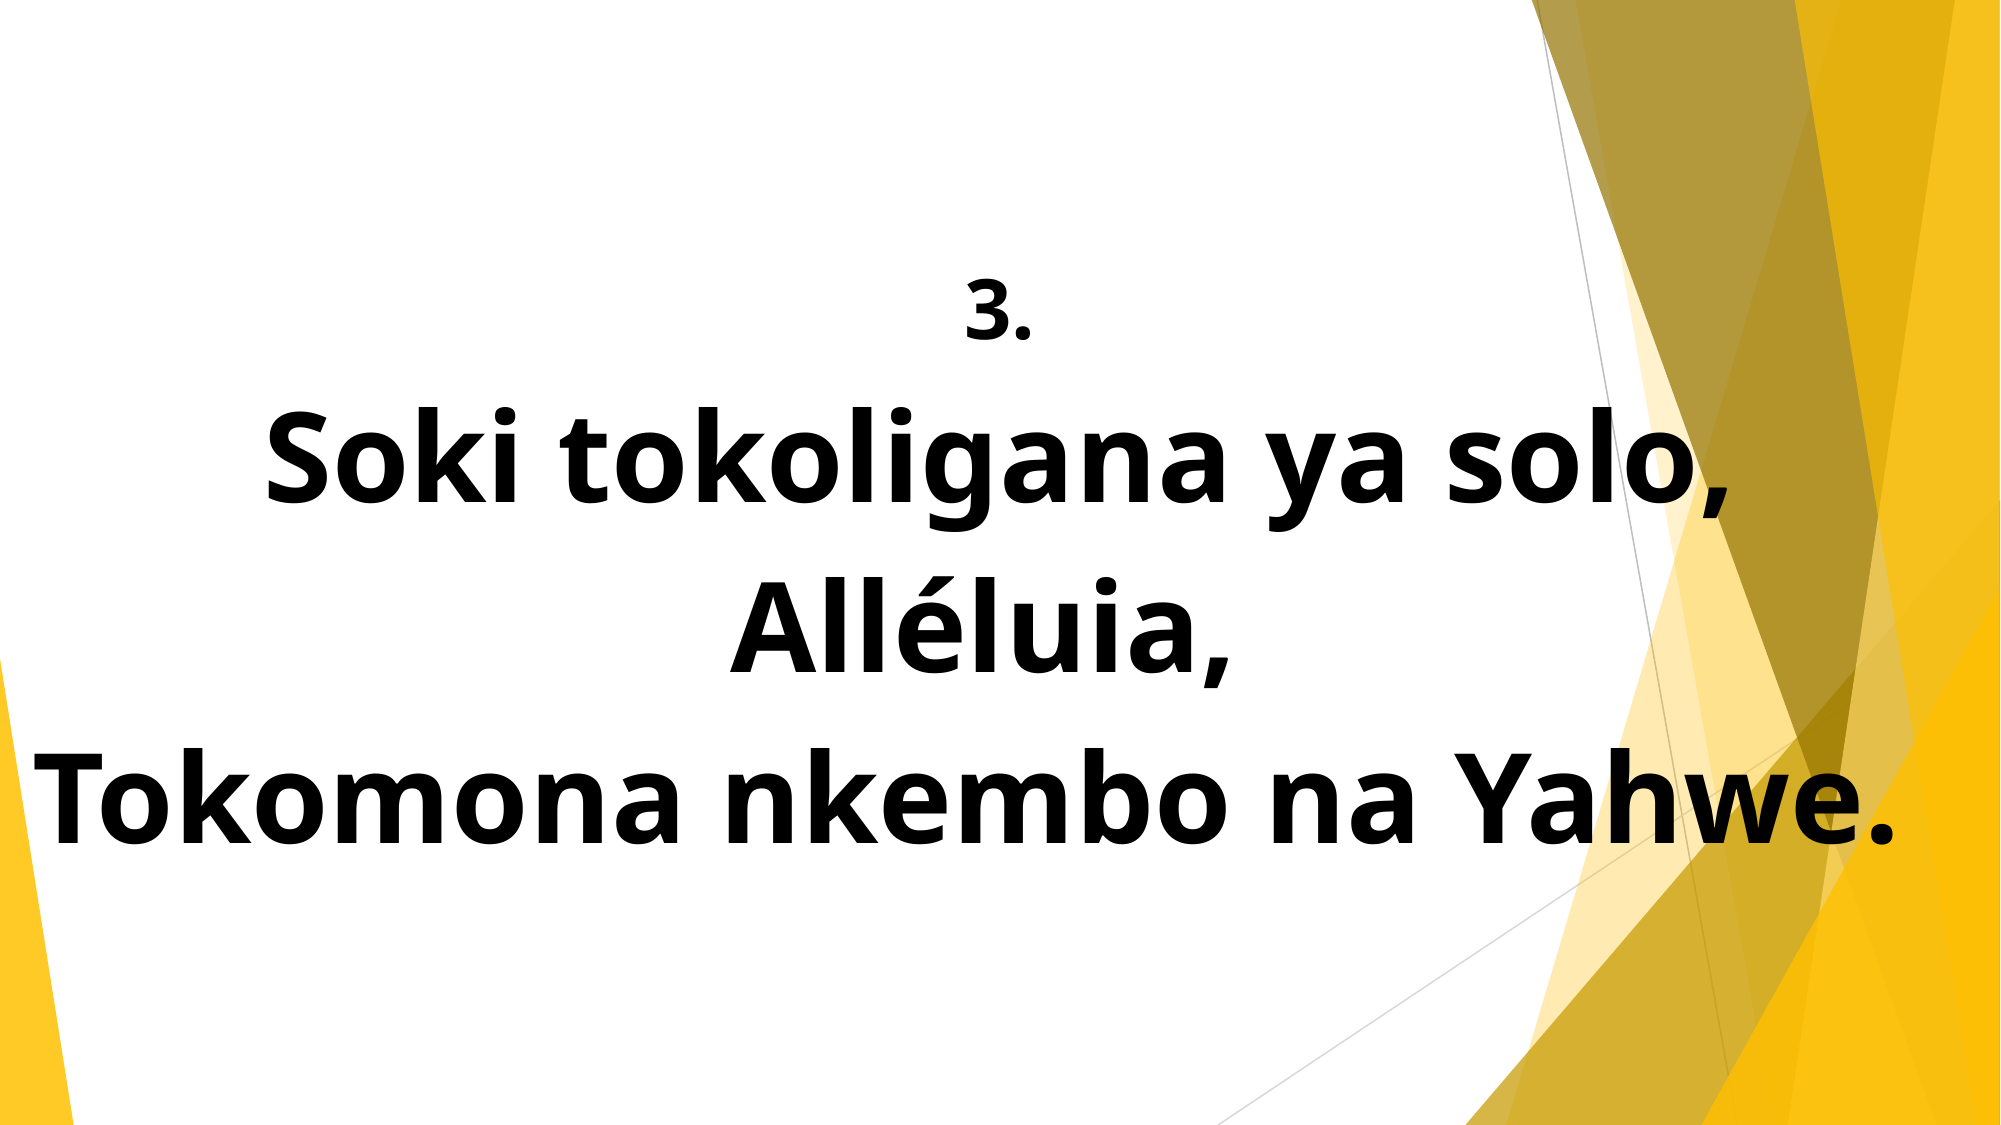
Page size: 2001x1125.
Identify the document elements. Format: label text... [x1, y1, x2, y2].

list 3. Soki tokoligana ya solo, Alléluia, Tokomona nkembo na Yahwe. [0, 0, 2000, 1125]
